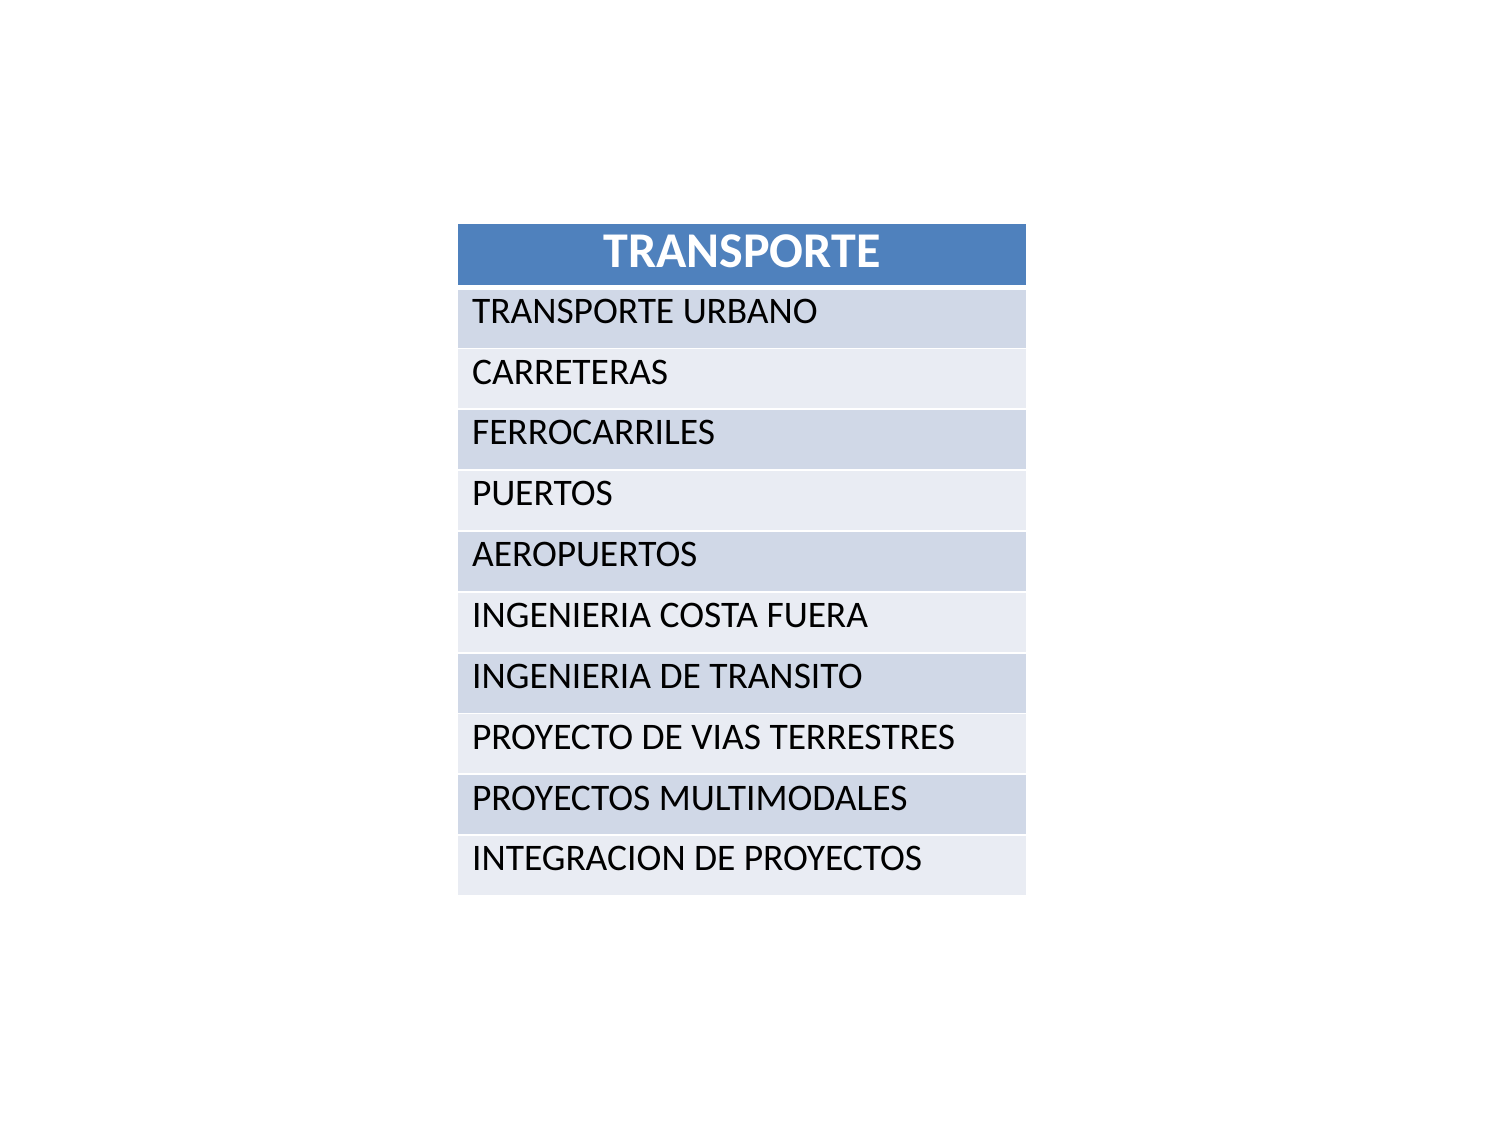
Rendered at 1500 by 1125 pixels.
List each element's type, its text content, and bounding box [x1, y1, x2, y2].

table_cell AEROPUERTOS [458, 532, 1026, 591]
table_cell INGENIERIA DE TRANSITO [458, 654, 1026, 713]
table_cell INTEGRACION DE PROYECTOS [458, 836, 1026, 895]
table_cell CARRETERAS [458, 349, 1026, 408]
table_cell PUERTOS [458, 471, 1026, 530]
table_cell FERROCARRILES [458, 410, 1026, 469]
table_cell PROYECTOS MULTIMODALES [458, 775, 1026, 834]
table_cell PROYECTO DE VIAS TERRESTRES [458, 714, 1026, 773]
table_header TRANSPORTE [458, 224, 1026, 285]
table_cell TRANSPORTE URBANO [458, 290, 1026, 348]
table_cell INGENIERIA COSTA FUERA [458, 593, 1026, 652]
